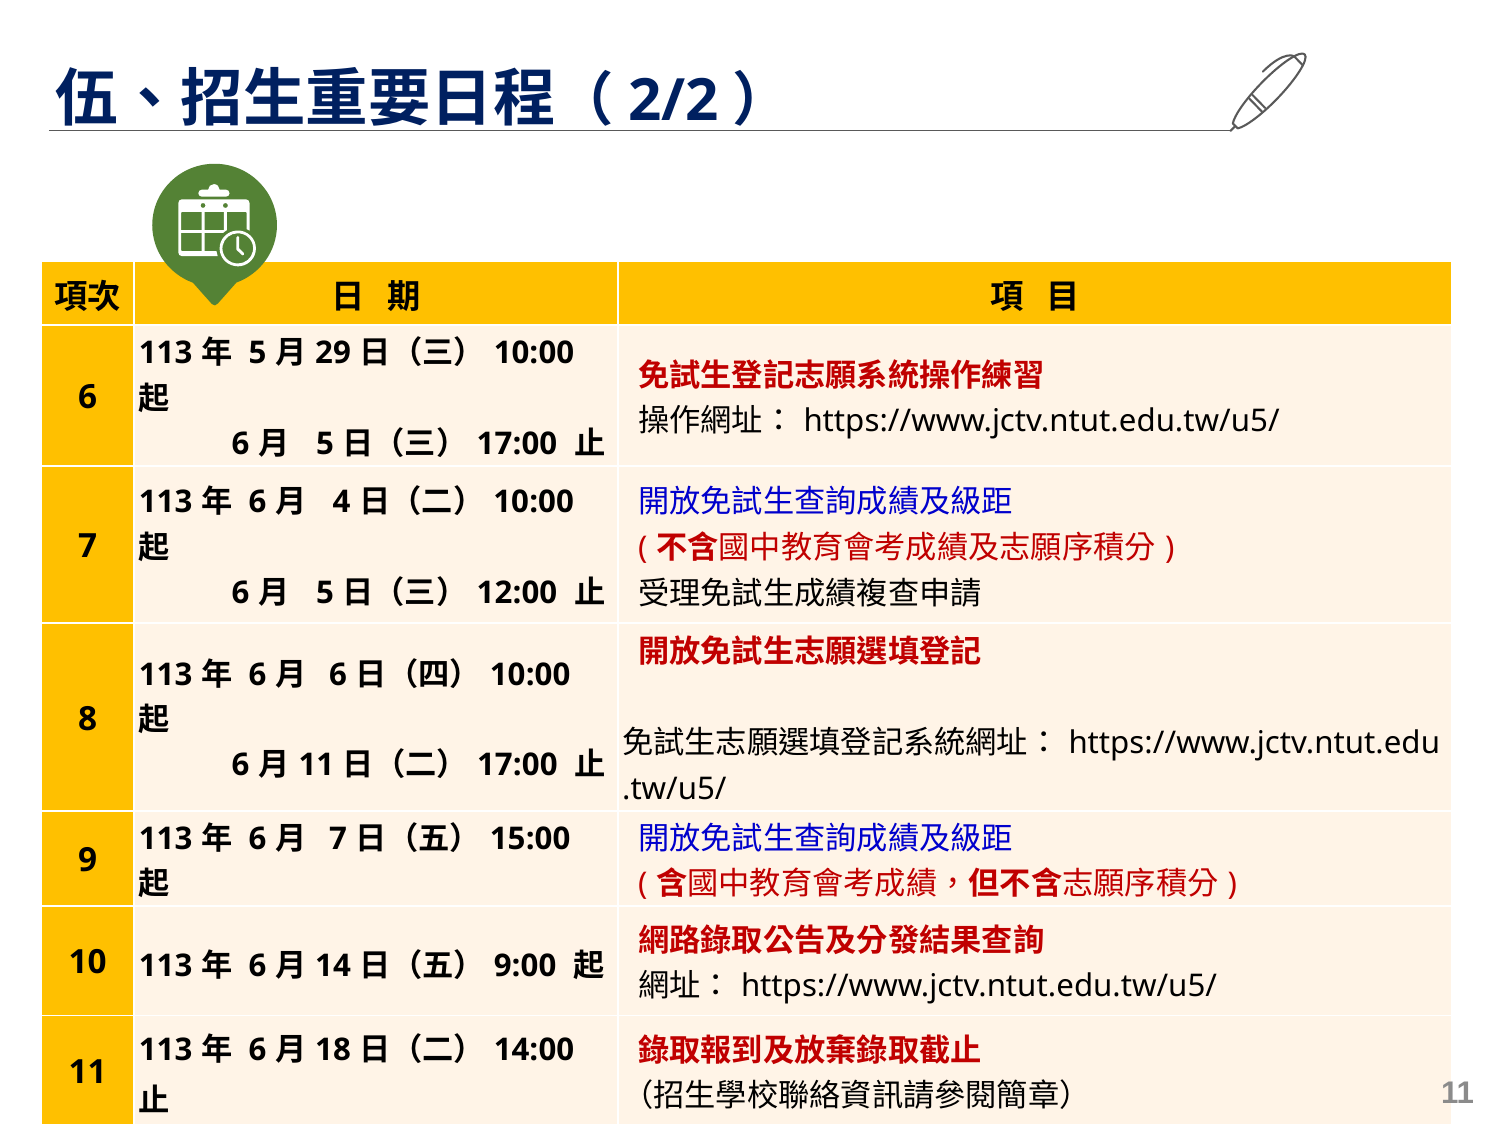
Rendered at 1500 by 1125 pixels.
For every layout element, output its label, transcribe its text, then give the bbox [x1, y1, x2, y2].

table_cell 113年 6月 7日（五）15:00 起 [135, 812, 617, 905]
table_cell 113年 5月29日（三）10:00 起 6月 5日（三）17:00 止 [135, 326, 617, 465]
table_cell 錄取報到及放棄錄取截止 （招生學校聯絡資訊請參閱簡章） [619, 1016, 1451, 1124]
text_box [152, 163, 277, 307]
table_cell 113年 6月 6日（四）10:00 起 6月11日（二）17:00 止 [135, 624, 617, 810]
text_box [1230, 53, 1306, 131]
table_header 項 目 [619, 262, 1451, 324]
text_box 伍、招生重要日程（2/2） [41, 59, 958, 132]
slide_number 11 [1151, 1068, 1490, 1114]
table_header 項次 [42, 262, 133, 324]
table_cell 免試生登記志願系統操作練習 操作網址：https://www.jctv.ntut.edu.tw/u5/ [619, 326, 1451, 465]
table_cell 7 [42, 467, 133, 622]
table_cell 10 [42, 907, 133, 1015]
table_cell 8 [42, 624, 133, 810]
table_cell 6 [42, 326, 133, 465]
table_cell 9 [42, 812, 133, 905]
table_cell 開放免試生查詢成績及級距 (不含國中教育會考成績及志願序積分) 受理免試生成績複查申請 [619, 467, 1451, 622]
table_cell 開放免試生志願選填登記 免試生志願選填登記系統網址：https://www.jctv.ntut.edu.tw/u5/ [619, 624, 1451, 810]
table_cell 網路錄取公告及分發結果查詢 網址：https://www.jctv.ntut.edu.tw/u5/ [619, 907, 1451, 1015]
table_cell 113年 6月14日（五）9:00 起 [135, 907, 617, 1015]
table_cell 113年 6月 4日（二）10:00 起 6月 5日（三）12:00 止 [135, 467, 617, 622]
table_header 日 期 [135, 262, 617, 324]
table_cell 113年 6月18日（二）14:00 止 [135, 1016, 617, 1124]
table_cell 開放免試生查詢成績及級距 (含國中教育會考成績，但不含志願序積分) [619, 812, 1451, 905]
table_cell 11 [42, 1016, 133, 1124]
